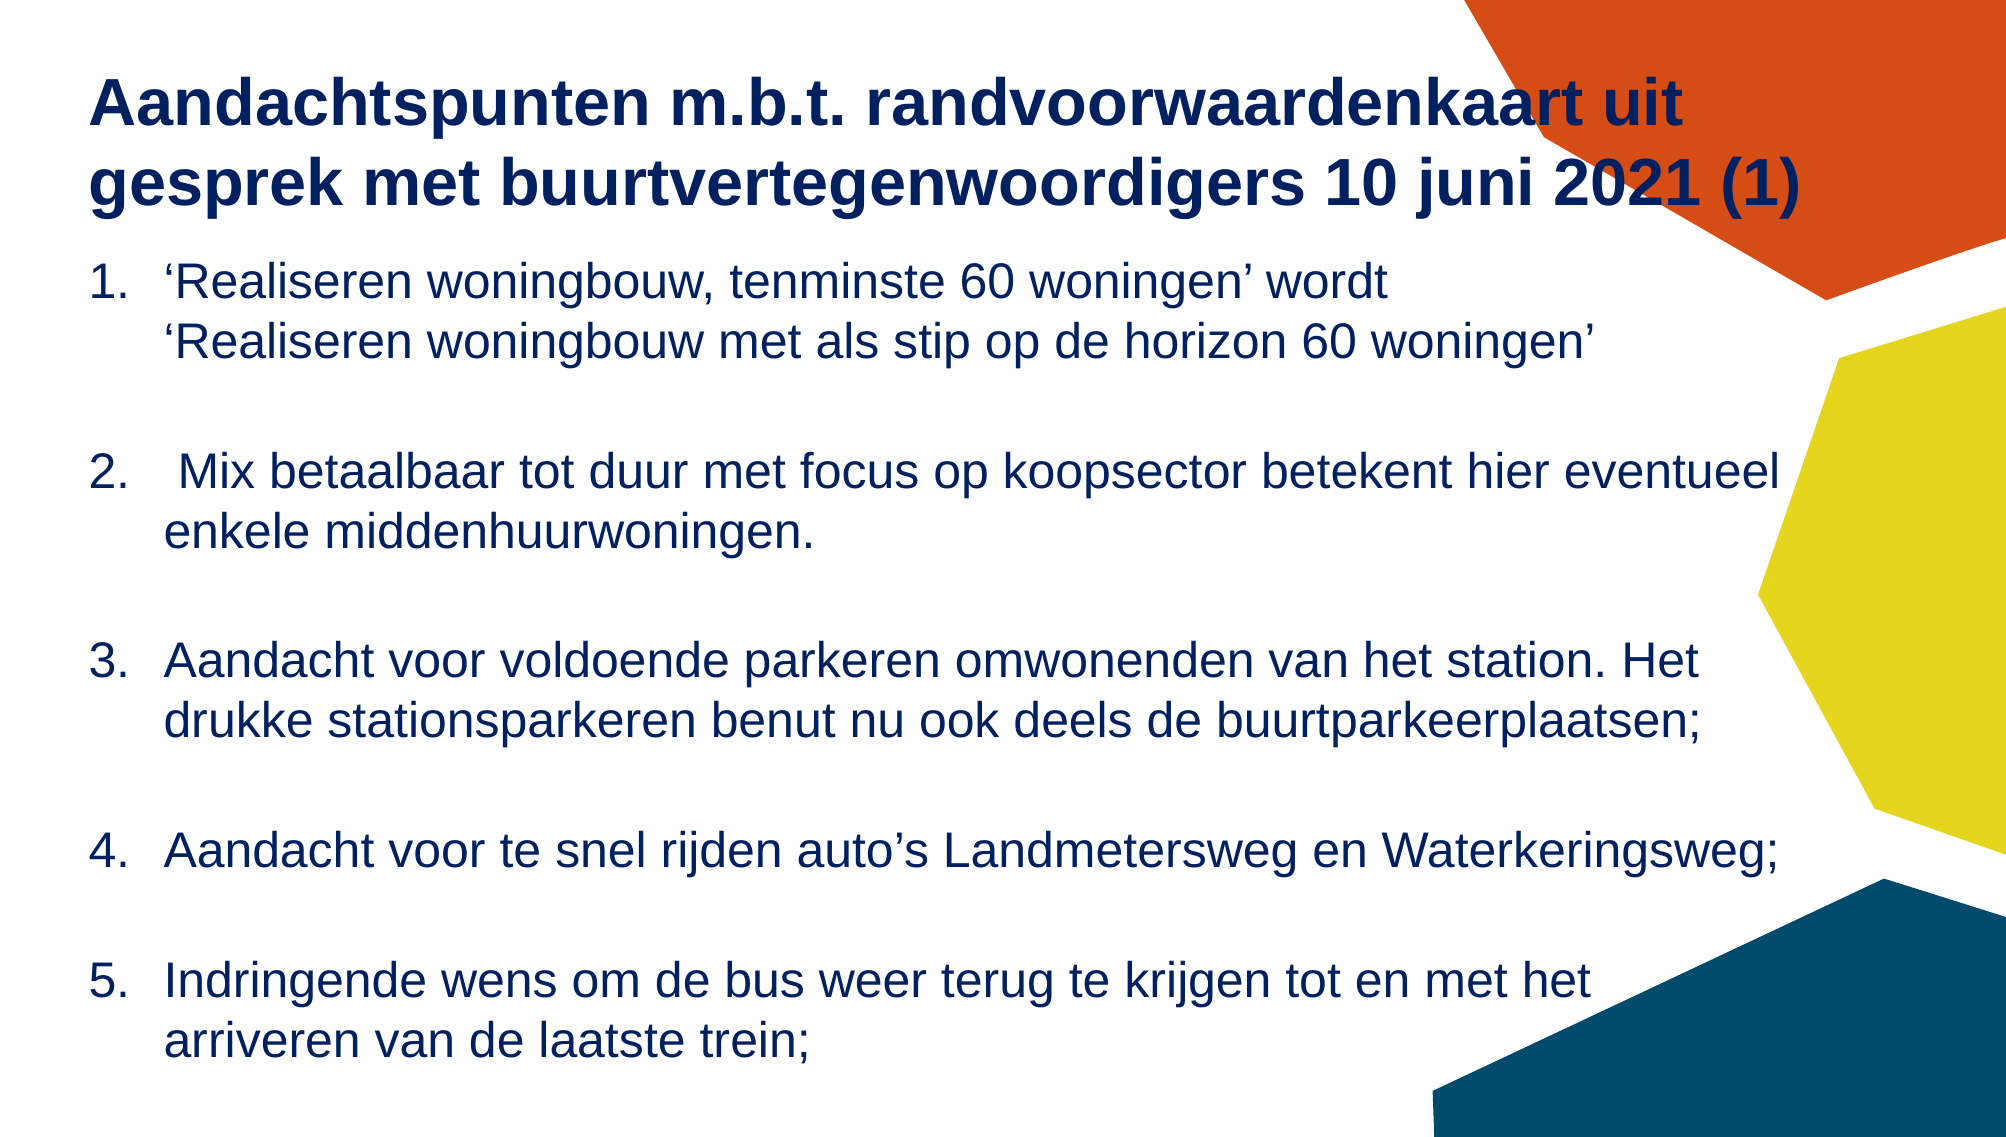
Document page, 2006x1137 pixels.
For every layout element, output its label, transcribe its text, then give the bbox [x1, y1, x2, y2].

list ‘Realiseren woningbouw, tenminste 60 woningen’ wordt ‘Realiseren woningbouw met als stip op de horizon 60 woningen’ Mix betaalbaar tot duur met focus op koopsector betekent hier eventueel enkele middenhuurwoningen. Aandacht voor voldoende parkeren omwonenden van het station. Het drukke stationsparkeren benut nu ook deels de buurtparkeerplaatsen; Aandacht voor te snel rijden auto’s Landmetersweg en Waterkeringsweg; Indringende wens om de bus weer terug te krijgen tot en met het arriveren van de laatste trein; Graag de camera’s weer terug; [73, 240, 1815, 1137]
title Aandachtspunten m.b.t. randvoorwaardenkaart uit gesprek met buurtvertegenwoordigers 10 juni 2021 (1) [73, 51, 1869, 241]
